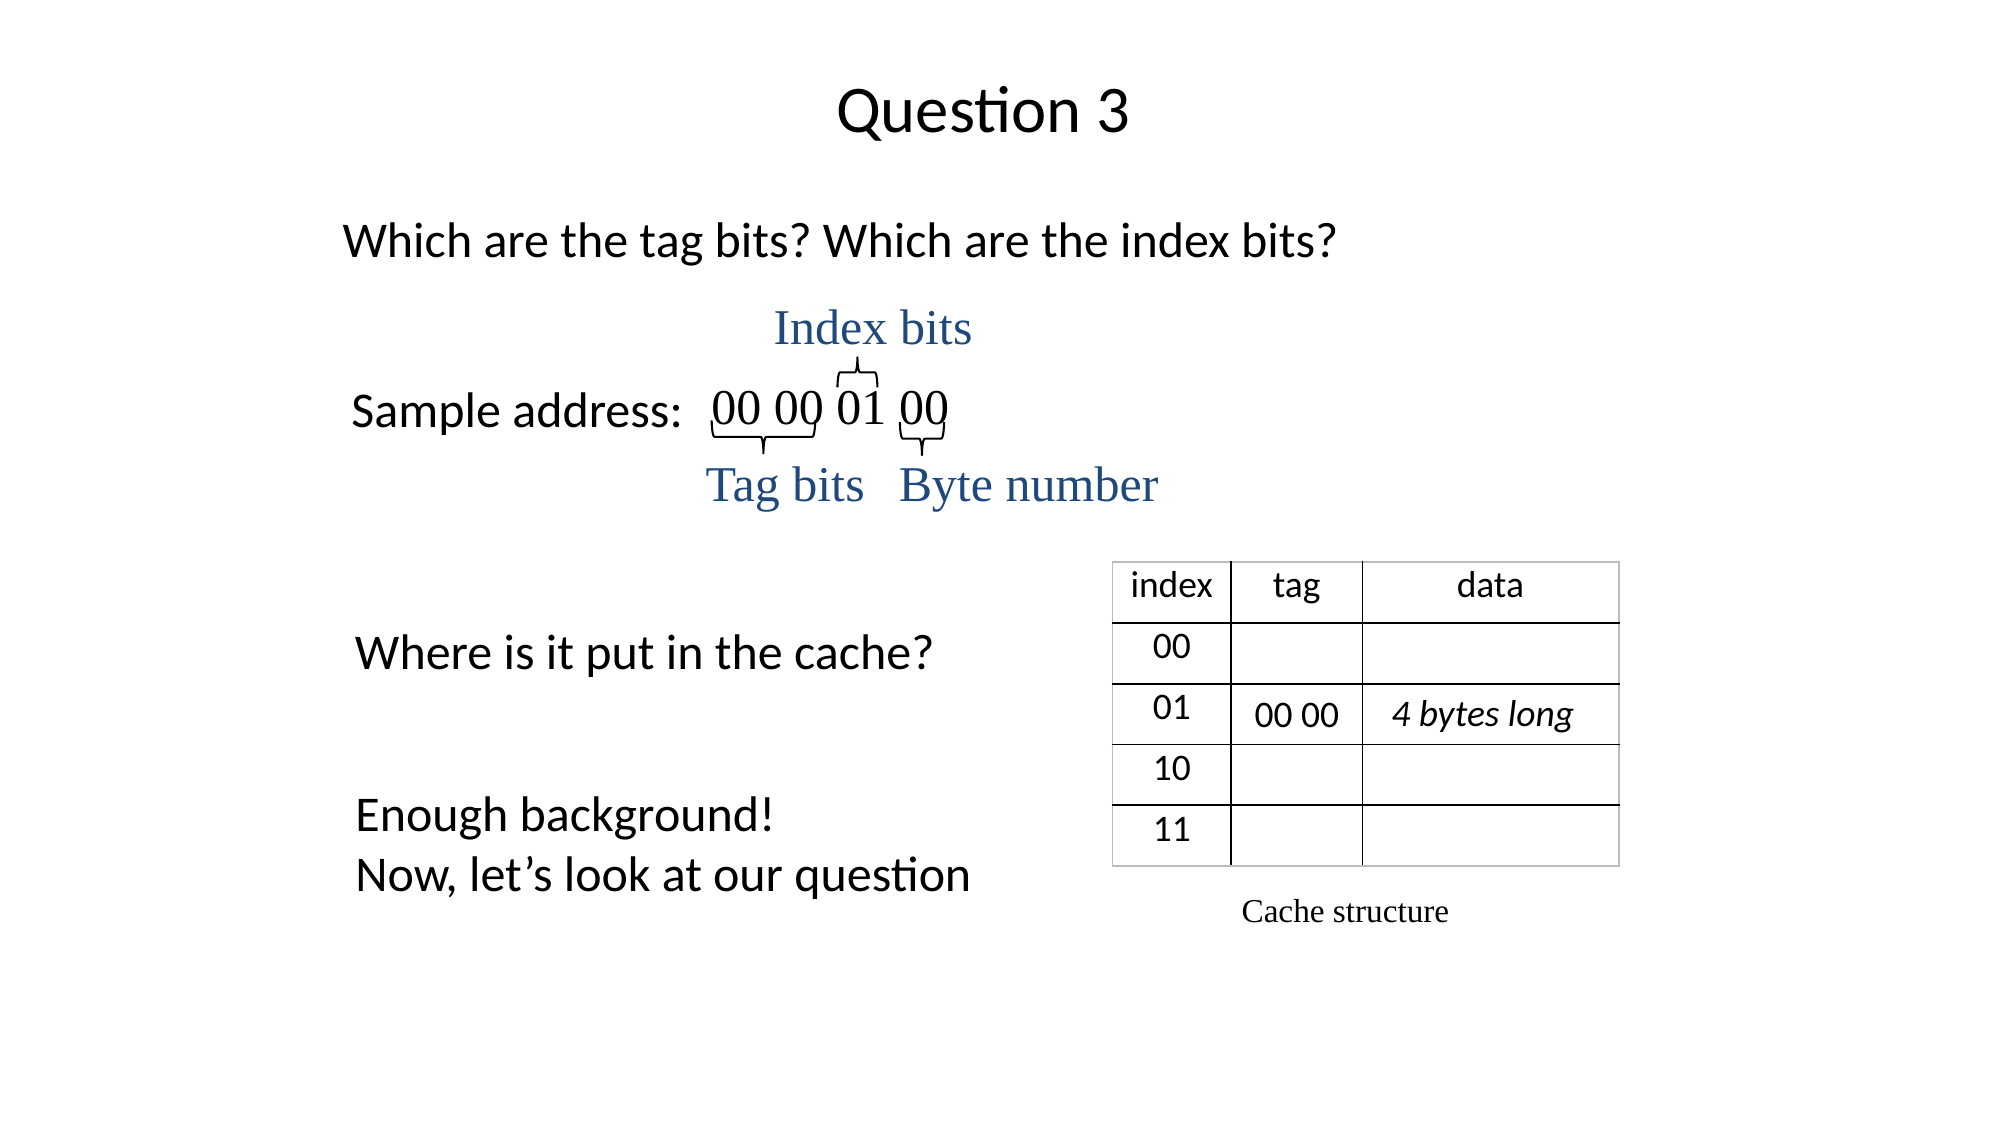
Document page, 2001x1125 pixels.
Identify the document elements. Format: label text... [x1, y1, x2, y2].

table_cell 11 [1113, 806, 1230, 865]
title Question 3 [133, 12, 1834, 200]
text_box [899, 422, 944, 443]
table_cell [1363, 806, 1618, 865]
text_box [837, 363, 878, 388]
table_header data [1363, 563, 1618, 622]
table_cell 00 [1113, 624, 1230, 683]
text_box Where is it put in the cache? [340, 612, 950, 688]
table_cell [1232, 806, 1362, 865]
text_box Byte number [883, 443, 1174, 519]
table_cell 01 [1113, 685, 1230, 744]
table_cell [1232, 685, 1362, 744]
text_box 00 00 [1239, 682, 1355, 742]
text_box 00 00 01 00 [696, 366, 964, 442]
text_box Cache structure [1226, 881, 1465, 937]
table_cell [1232, 624, 1362, 683]
text_box [711, 420, 816, 444]
text_box 4 bytes long [1376, 681, 1589, 742]
text_box Tag bits [690, 444, 880, 520]
table_cell 10 [1113, 745, 1230, 804]
table_cell [1363, 745, 1618, 804]
text_box Enough background! Now, let’s look at our question [340, 774, 987, 909]
text_box Sample address: [336, 370, 699, 445]
table_header tag [1232, 563, 1362, 622]
table_cell [1363, 624, 1618, 683]
table_cell [1232, 745, 1362, 804]
text_box Index bits [758, 287, 988, 363]
table_header index [1113, 563, 1230, 622]
text_box Which are the tag bits? Which are the index bits? [327, 200, 1663, 275]
table_cell [1363, 685, 1618, 744]
